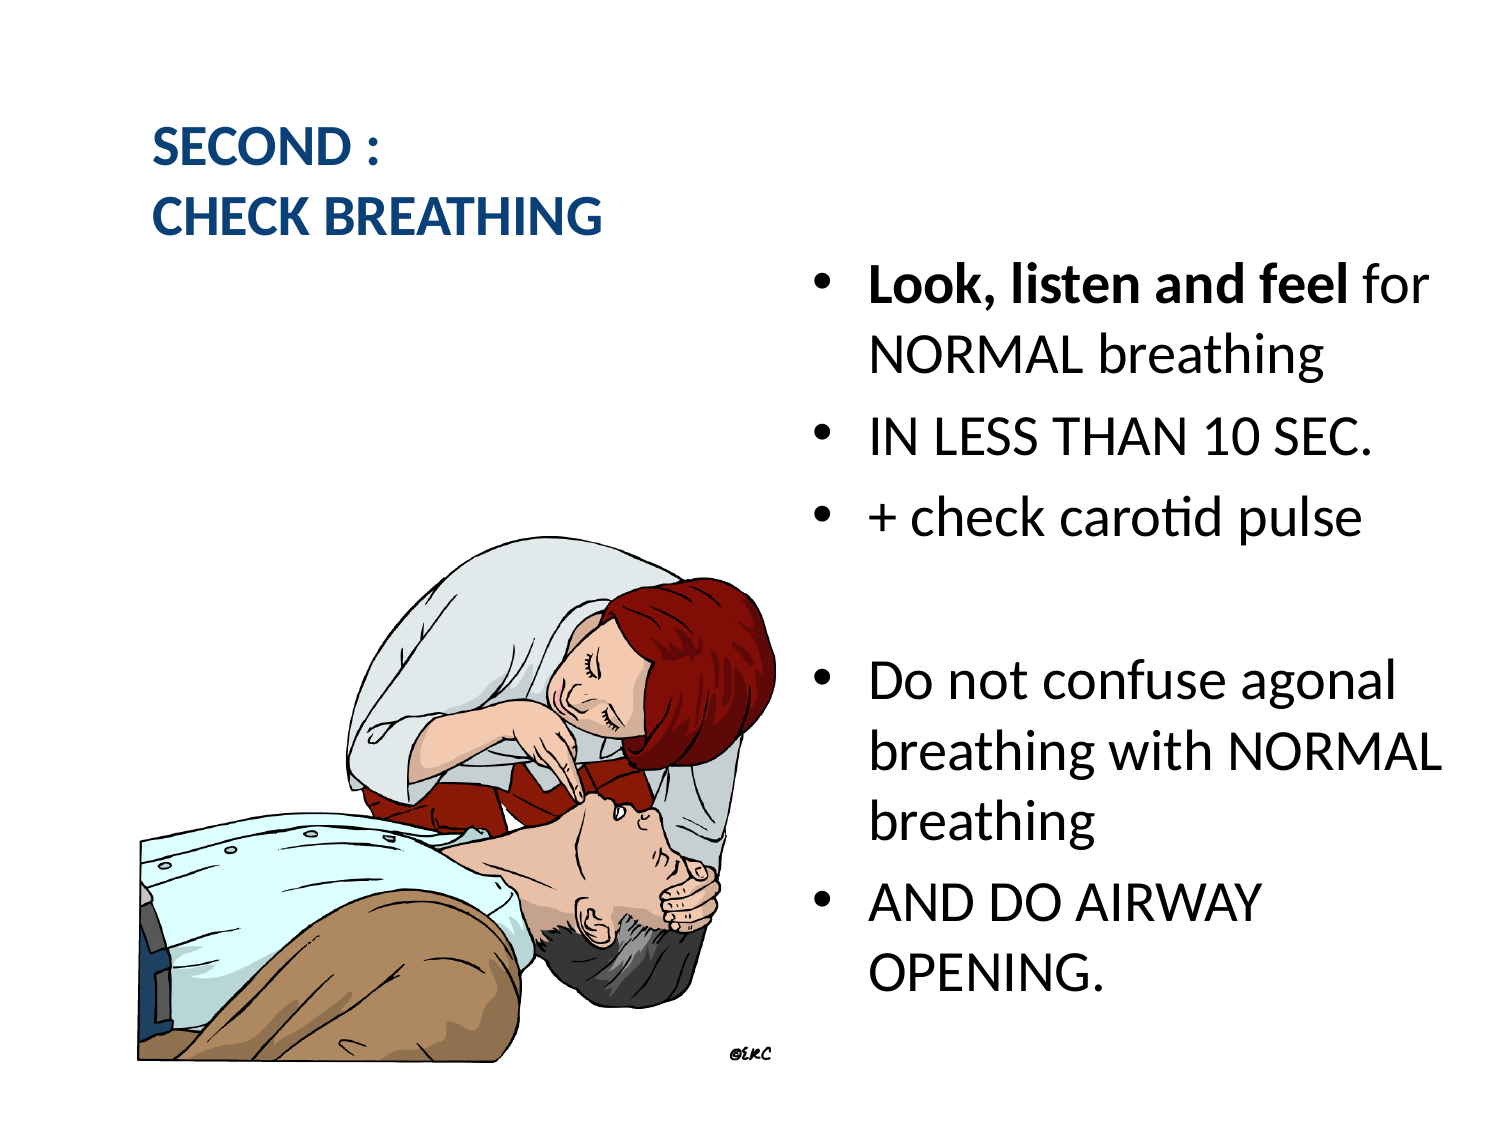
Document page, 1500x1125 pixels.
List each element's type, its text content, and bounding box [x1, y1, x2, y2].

title SECOND : CHECK BREATHING [137, 99, 1425, 300]
list Look, listen and feel for NORMAL breathing IN LESS THAN 10 SEC. + check carotid pulse Do not confuse agonal breathing with NORMAL breathing AND DO AIRWAY OPENING. [797, 237, 1460, 1118]
picture [137, 536, 776, 1063]
